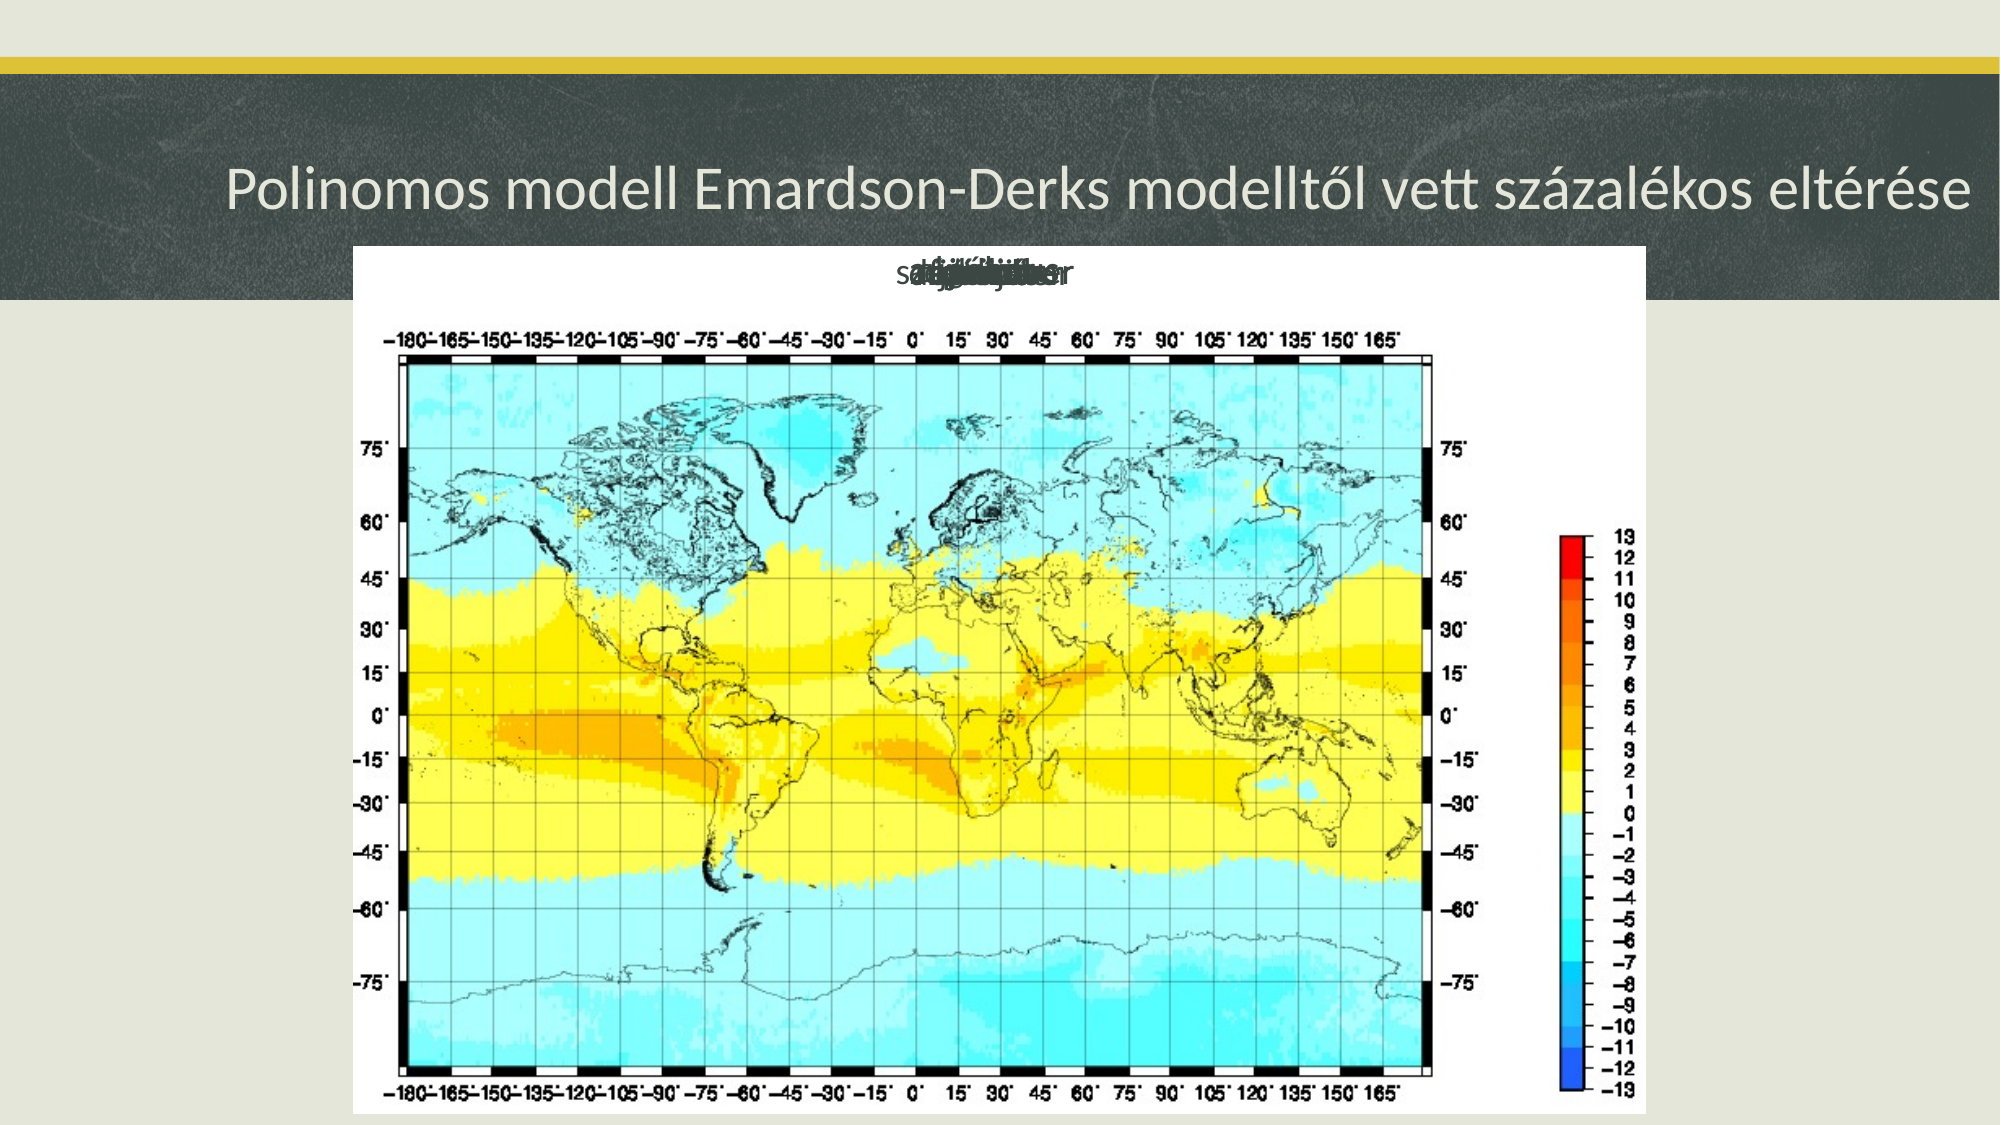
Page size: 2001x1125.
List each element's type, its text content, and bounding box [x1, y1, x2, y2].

text_box november [900, 240, 1145, 246]
picture [0, 74, 2000, 300]
title Polinomos modell Emardson-Derks modelltől vett százalékos eltérése [210, 76, 2000, 300]
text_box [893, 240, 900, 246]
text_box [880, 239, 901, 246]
picture [353, 246, 1646, 1114]
